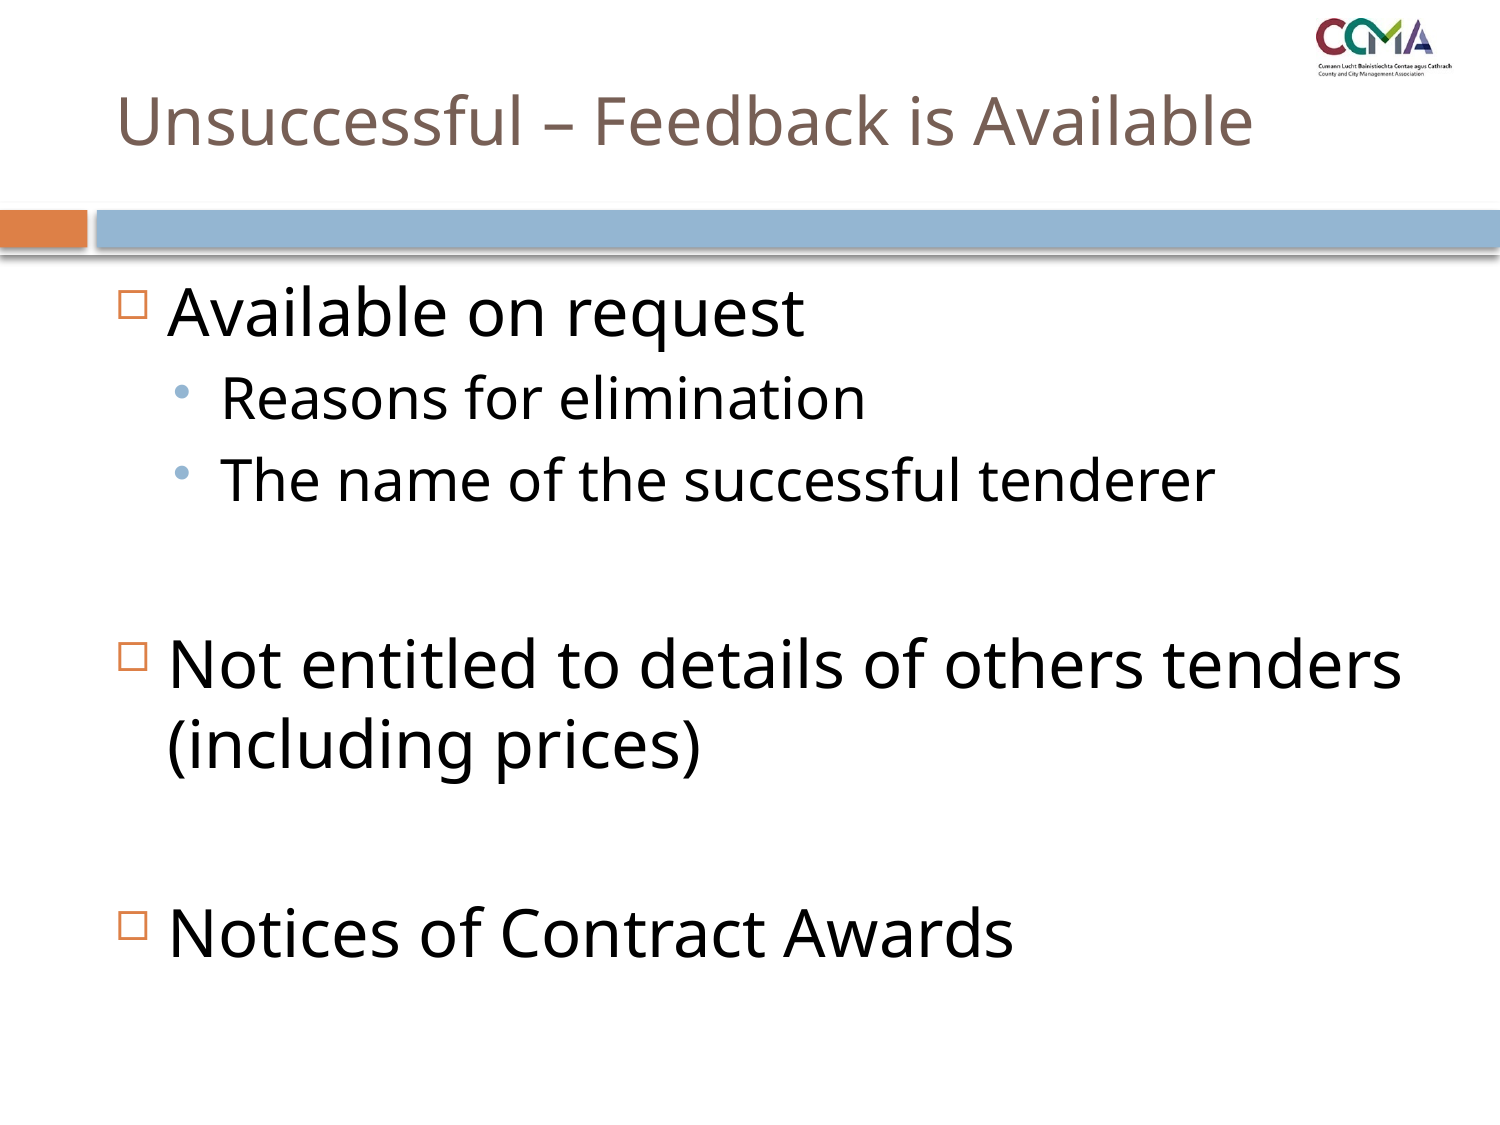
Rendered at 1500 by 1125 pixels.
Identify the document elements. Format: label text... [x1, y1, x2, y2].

title Unsuccessful – Feedback is Available [100, 37, 1438, 200]
picture [1316, 18, 1459, 77]
list Available on request Reasons for elimination The name of the successful tenderer Not entitled to details of others tenders (including prices) Notices of Contract Awards [100, 262, 1438, 1000]
